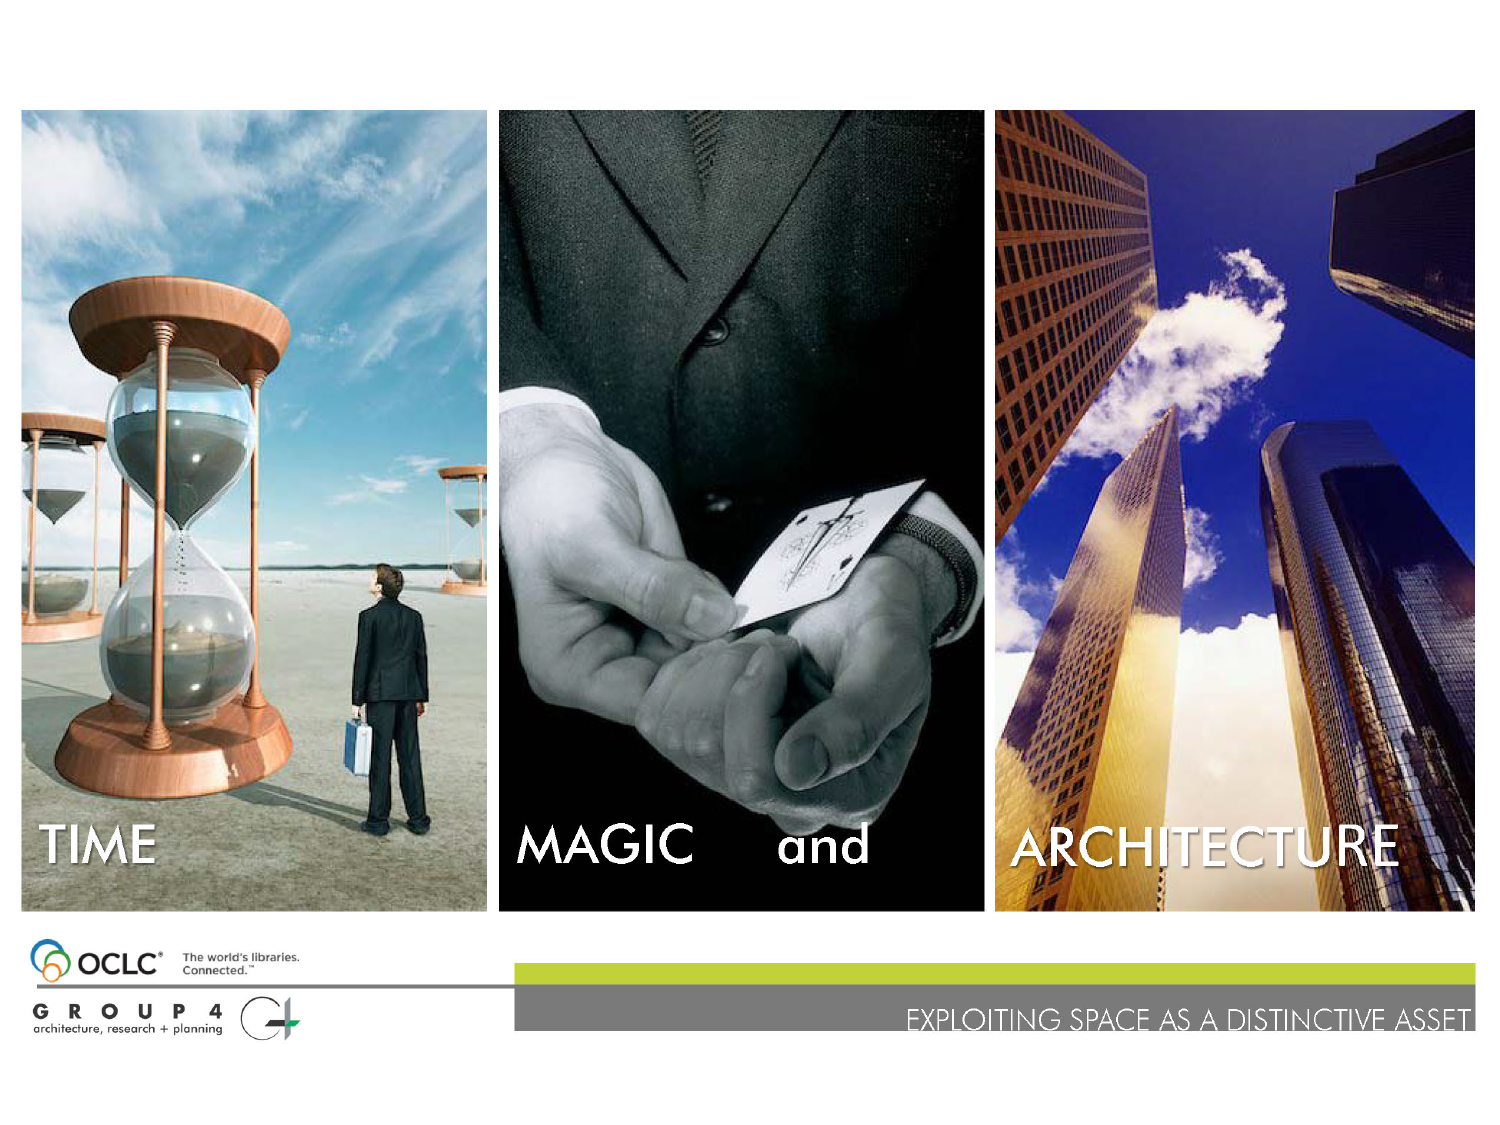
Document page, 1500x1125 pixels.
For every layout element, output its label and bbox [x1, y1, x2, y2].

picture [0, 73, 1500, 1052]
